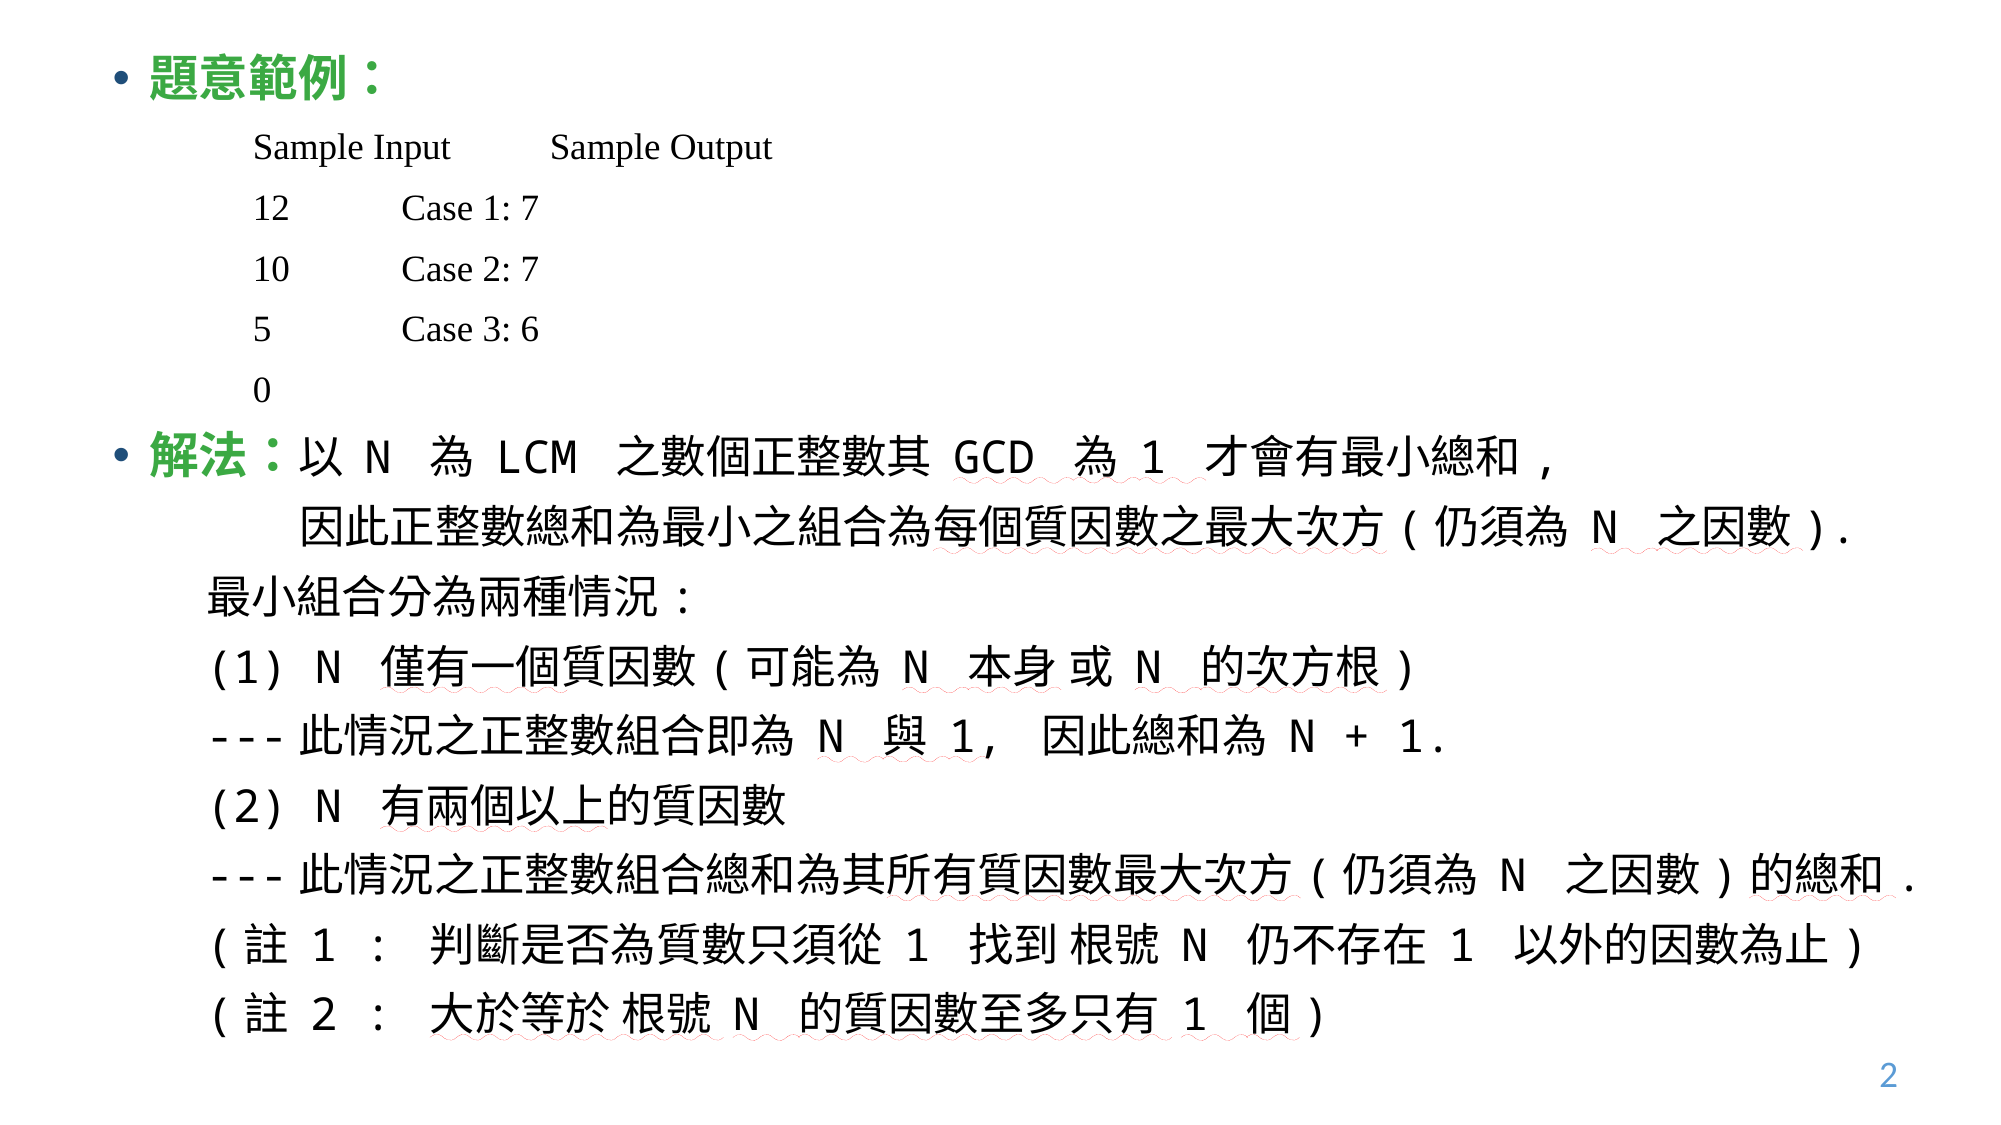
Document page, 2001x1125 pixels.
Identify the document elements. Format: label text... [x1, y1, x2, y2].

text_box 2 [1864, 1042, 1964, 1103]
list 題意範例： Sample Input Sample Output 12 Case 1: 7 10 Case 2: 7 5 Case 3: 6 0 解法：以 N 為 LCM 之數個正整數其 GCD 為 1 才會有最小總和, 因此正整數總和為最小之組合為每個質因數之最大次方(仍須為 N 之因數). 最小組合分為兩種情況: (1) N 僅有一個質因數(可能為 N 本身 或 N 的次方根) ---此情況之正整數組合即為 N 與 1, 因此總和為 N + 1. (2) N 有兩個以上的質因數 ---此情況之正整數組合總和為其所有質因數最大次方(仍須為 N 之因數)的總和. (註 1 : 判斷是否為質數只須從 1 找到 根號 N 仍不存在 1 以外的因數為止) (註 2 : 大於等於 根號 N 的質因數至多只有 1 個) [97, 46, 1901, 1092]
